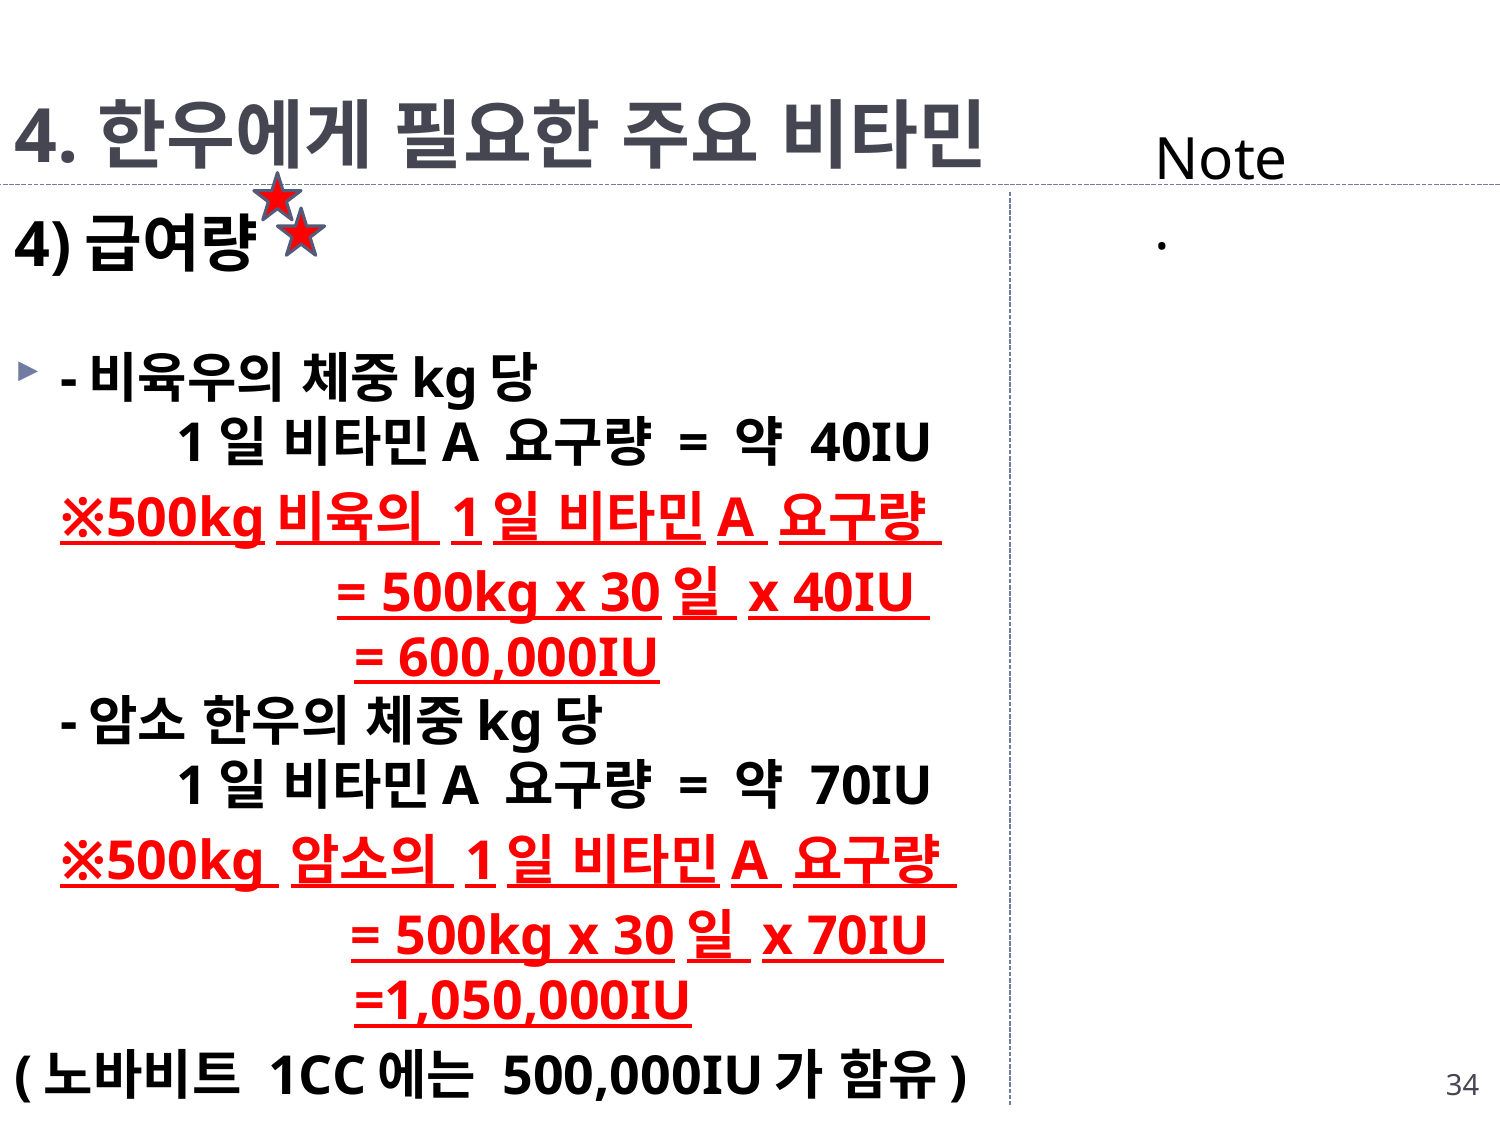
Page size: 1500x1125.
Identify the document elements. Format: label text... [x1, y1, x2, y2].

slide_number 34 [1169, 1058, 1495, 1119]
text_box [275, 206, 327, 257]
text_box [260, 198, 294, 222]
text_box Note. [1139, 198, 1317, 339]
text_box [272, 171, 283, 184]
list 4)급여량 -비육우의 체중kg당 1일 비타민A 요구량 = 약 40IU ※500kg비육의 1일 비타민A 요구량 = 500kg x 30일 x 40IU = 600,000IU -암소 한우의 체중kg당 1일 비타민A 요구량 = 약 70IU ※500kg 암소의 1일 비타민A 요구량 = 500kg x 30일 x 70IU =1,050,000IU (노바비트 1CC에는 500,000IU가 함유) [0, 196, 1010, 1125]
title 4.한우에게 필요한 주요 비타민 [0, 70, 1500, 184]
